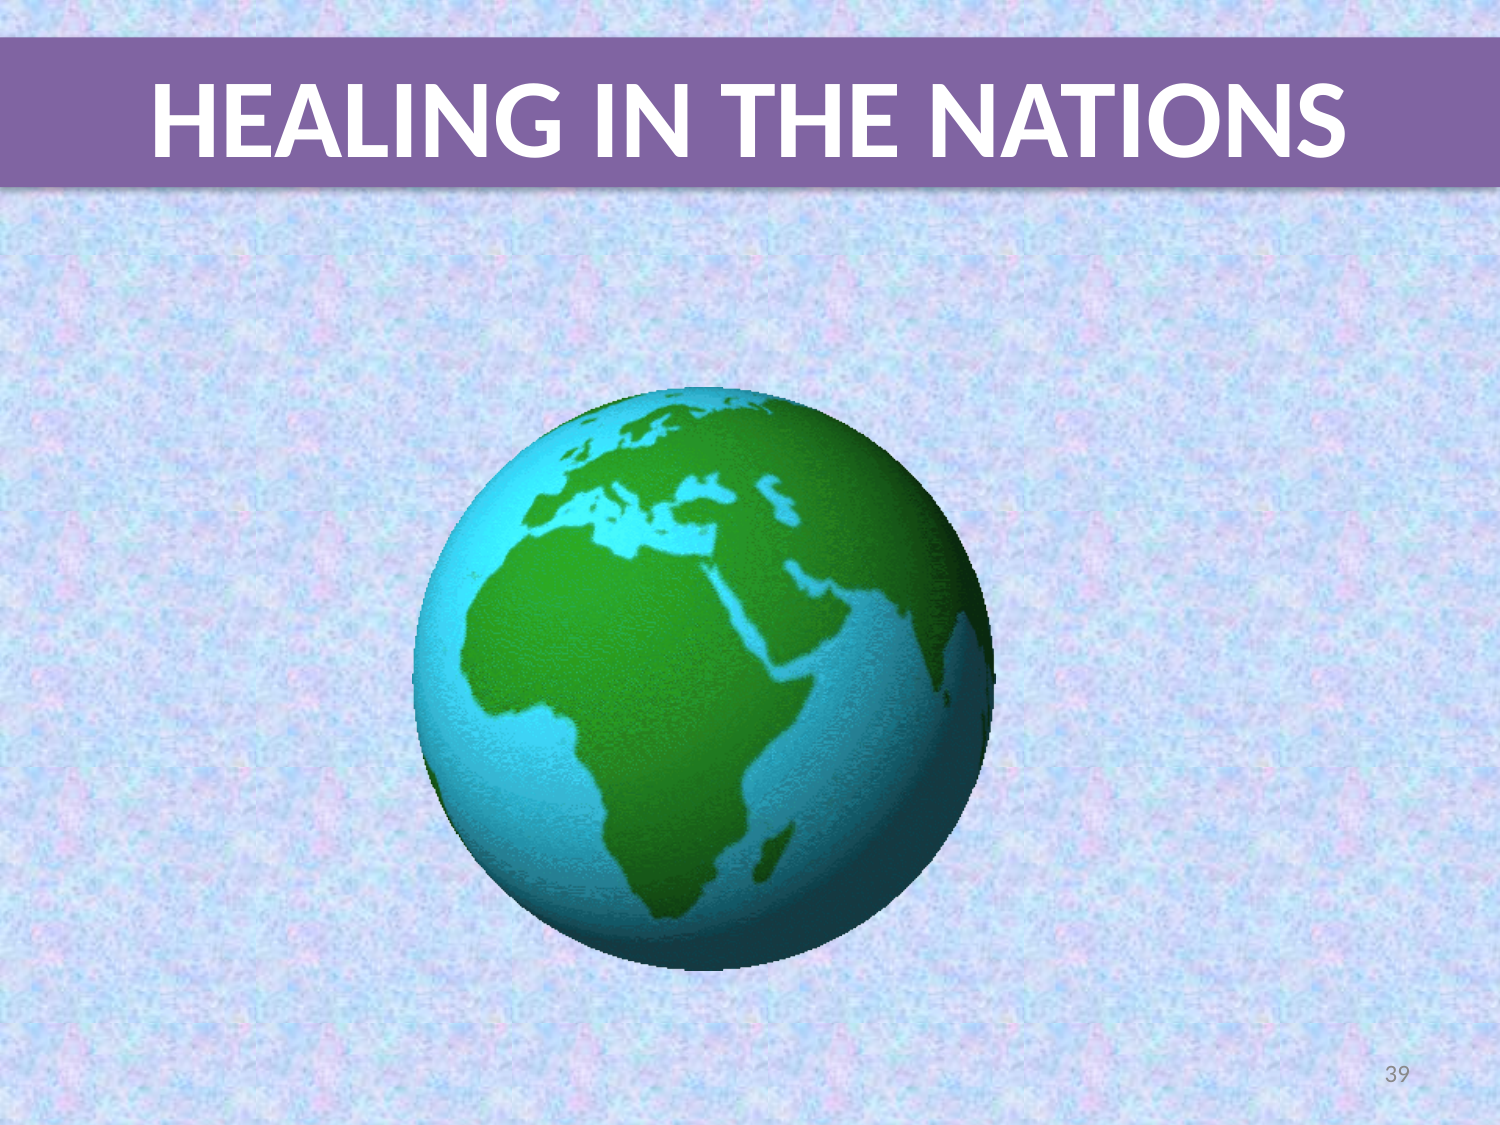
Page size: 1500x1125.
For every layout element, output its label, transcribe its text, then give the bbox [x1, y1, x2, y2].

text_box Healing in the nations [0, 35, 1500, 189]
slide_number 39 [1074, 1042, 1425, 1103]
picture [0, 189, 1500, 1125]
picture [0, 0, 1500, 35]
